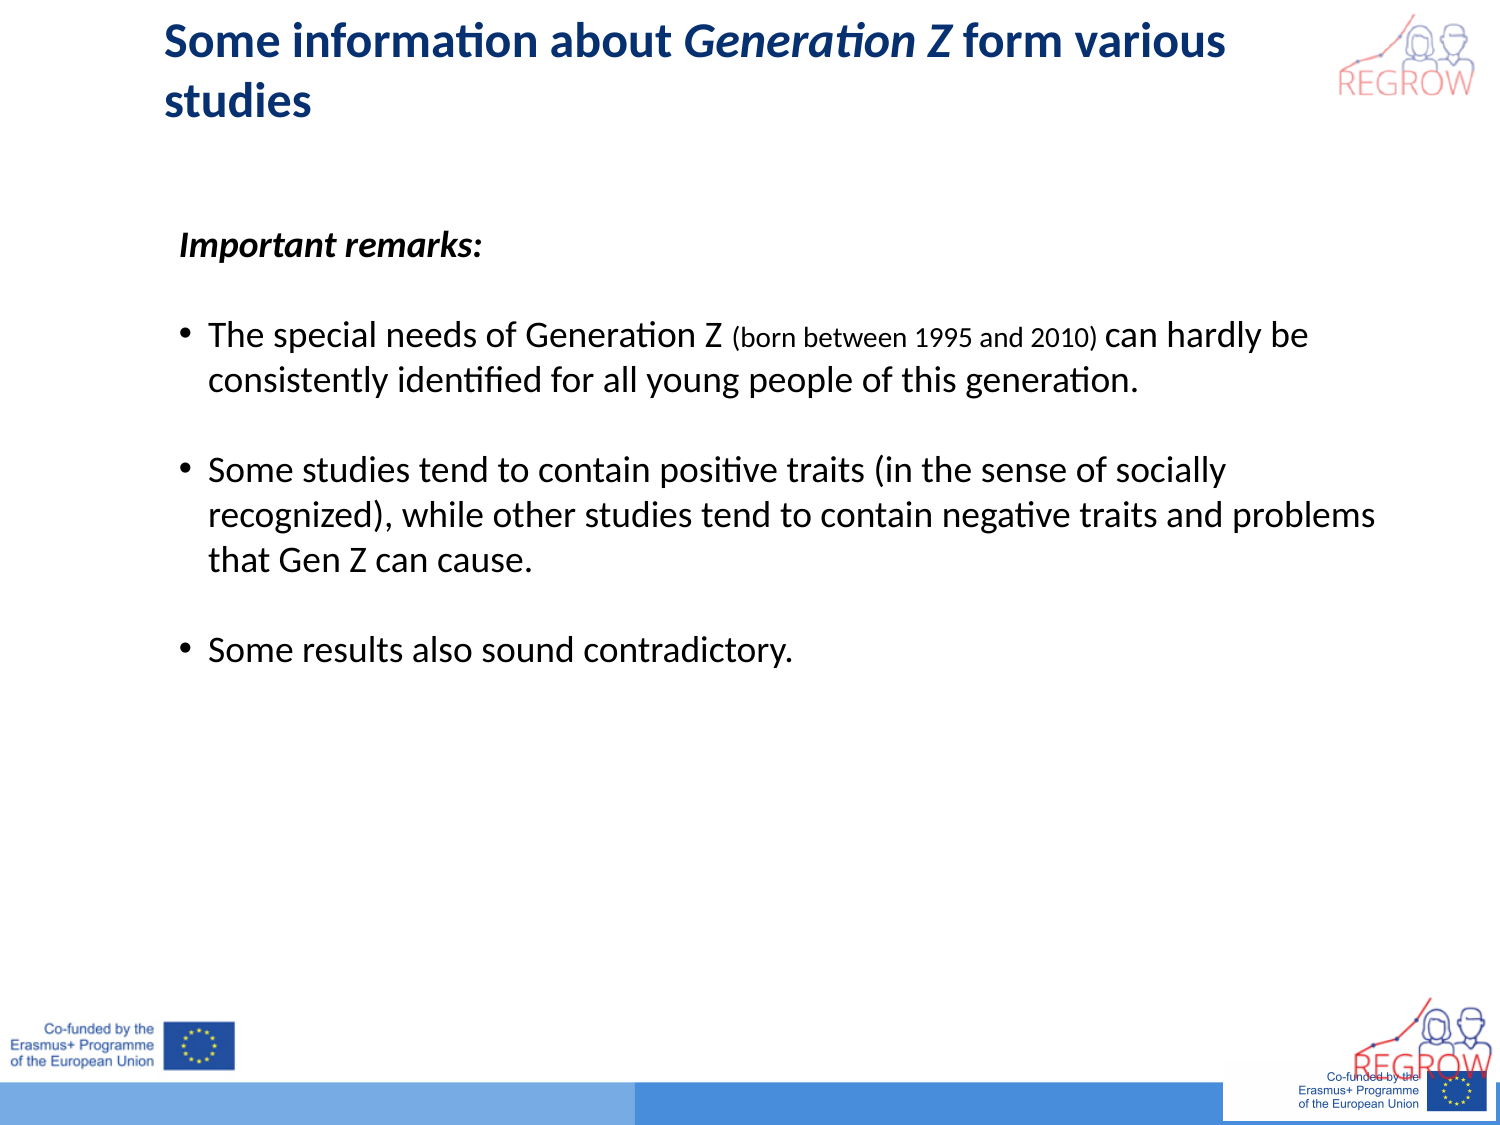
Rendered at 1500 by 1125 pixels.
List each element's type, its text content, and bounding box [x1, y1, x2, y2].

picture [1325, 3, 1487, 112]
title Some information about Generation Z form various studies [164, 7, 1266, 173]
picture [1223, 995, 1496, 1121]
text_box Important remarks: The special needs of Generation Z (born between 1995 and 2010) can hardly be consistently identified for all young people of this generation. Some studies tend to contain positive traits (in the sense of socially recognized), while other studies tend to contain negative traits and problems that Gen Z can cause. Some results also sound contradictory. [164, 212, 1425, 678]
picture [0, 1010, 246, 1082]
